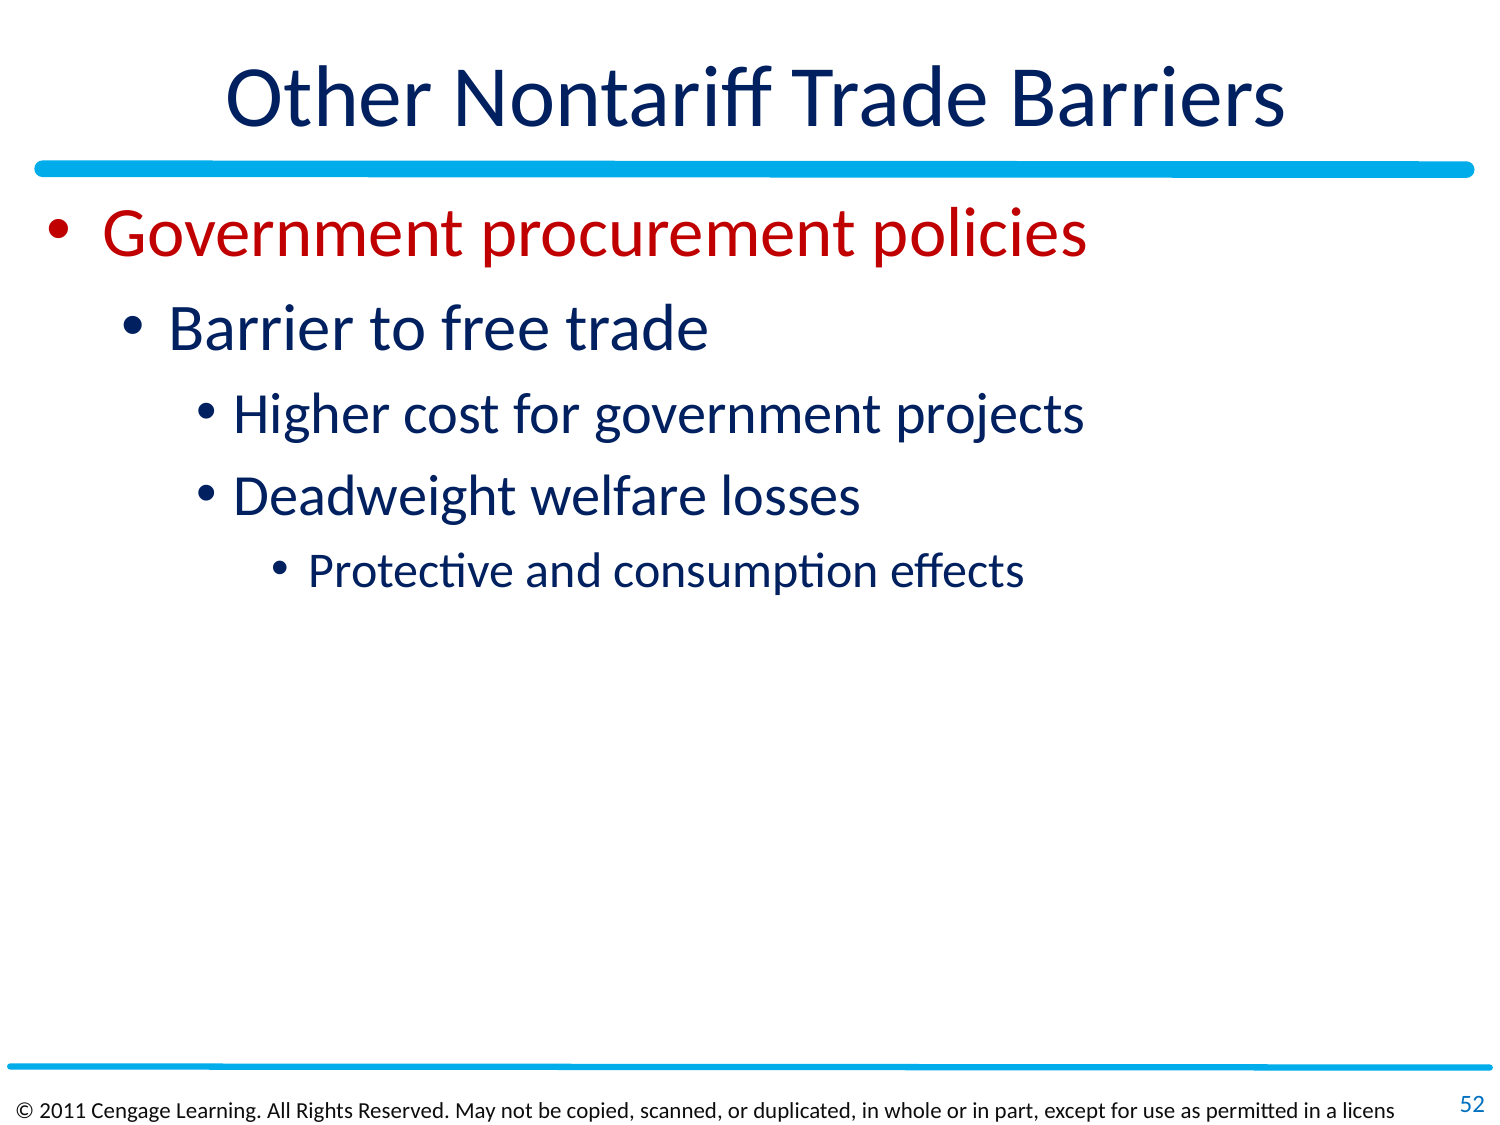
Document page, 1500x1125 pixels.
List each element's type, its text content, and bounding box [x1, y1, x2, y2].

list Government procurement policies Barrier to free trade Higher cost for government projects Deadweight welfare losses Protective and consumption effects [31, 178, 1475, 1079]
title Other Nontariff Trade Barriers [37, 13, 1475, 169]
slide_number 52 [1425, 1065, 1500, 1125]
footer © 2011 Cengage Learning. All Rights Reserved. May not be copied, scanned, or duplicated, in whole or in part, except for use as permitted in a license distributed with a certain product or service or otherwise on a password‐protected website for classroom use [0, 1070, 1424, 1125]
